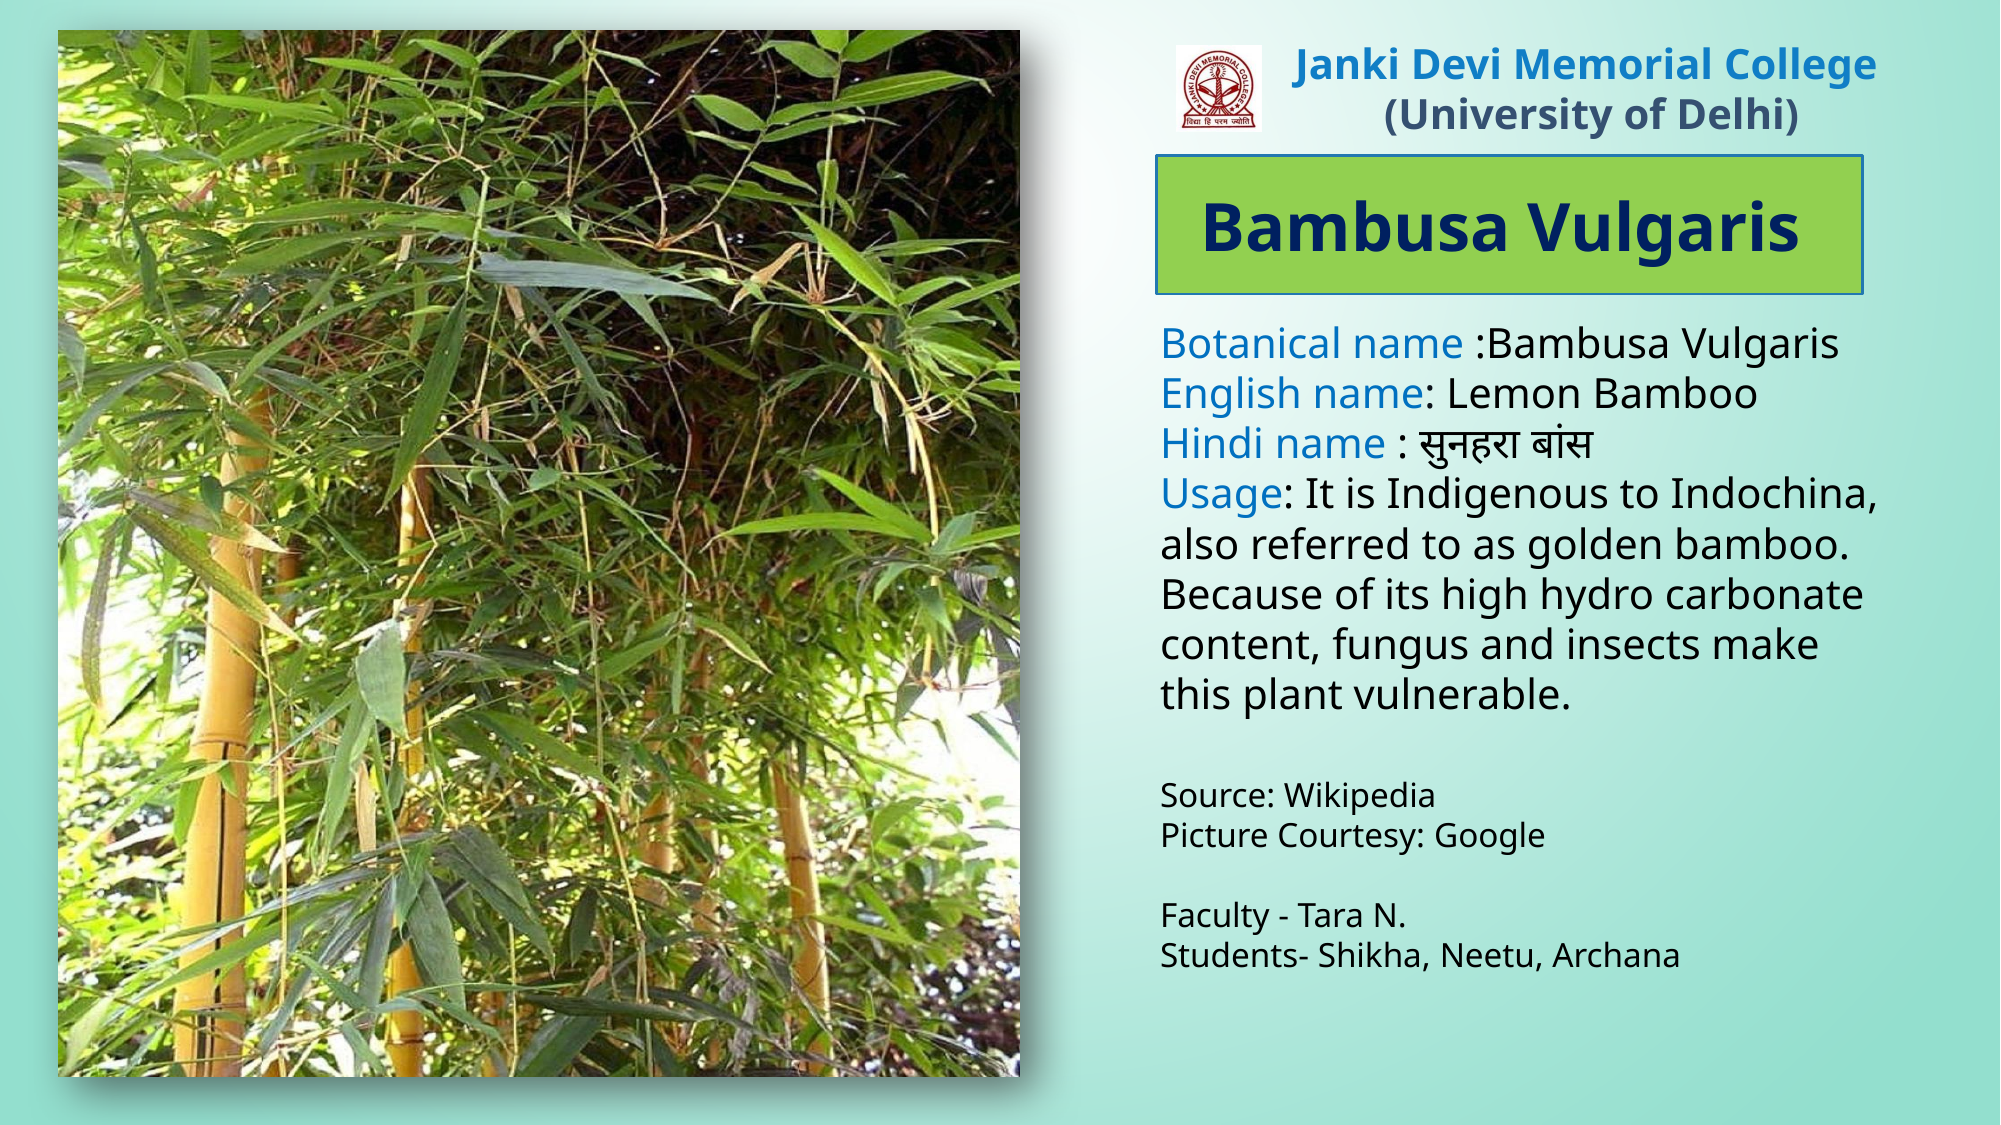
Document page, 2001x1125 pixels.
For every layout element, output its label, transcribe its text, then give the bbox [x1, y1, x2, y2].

text_box Botanical name :Bambusa Vulgaris English name: Lemon Bamboo Hindi name : सुनहरा बांस Usage: It is Indigenous to Indochina, also referred to as golden bamboo. Because of its high hydro carbonate content, fungus and insects make this plant vulnerable. [1145, 309, 1905, 725]
text_box Bambusa Vulgaris [1155, 154, 1864, 295]
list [57, 30, 1020, 1078]
picture [1175, 45, 1262, 133]
text_box Janki Devi Memorial College (University of Delhi) [1066, 30, 2000, 146]
picture [0, 0, 2000, 1125]
text_box Source: Wikipedia Picture Courtesy: Google Faculty - Tara N. Students- Shikha, Neetu, Archana [1145, 767, 1948, 1022]
